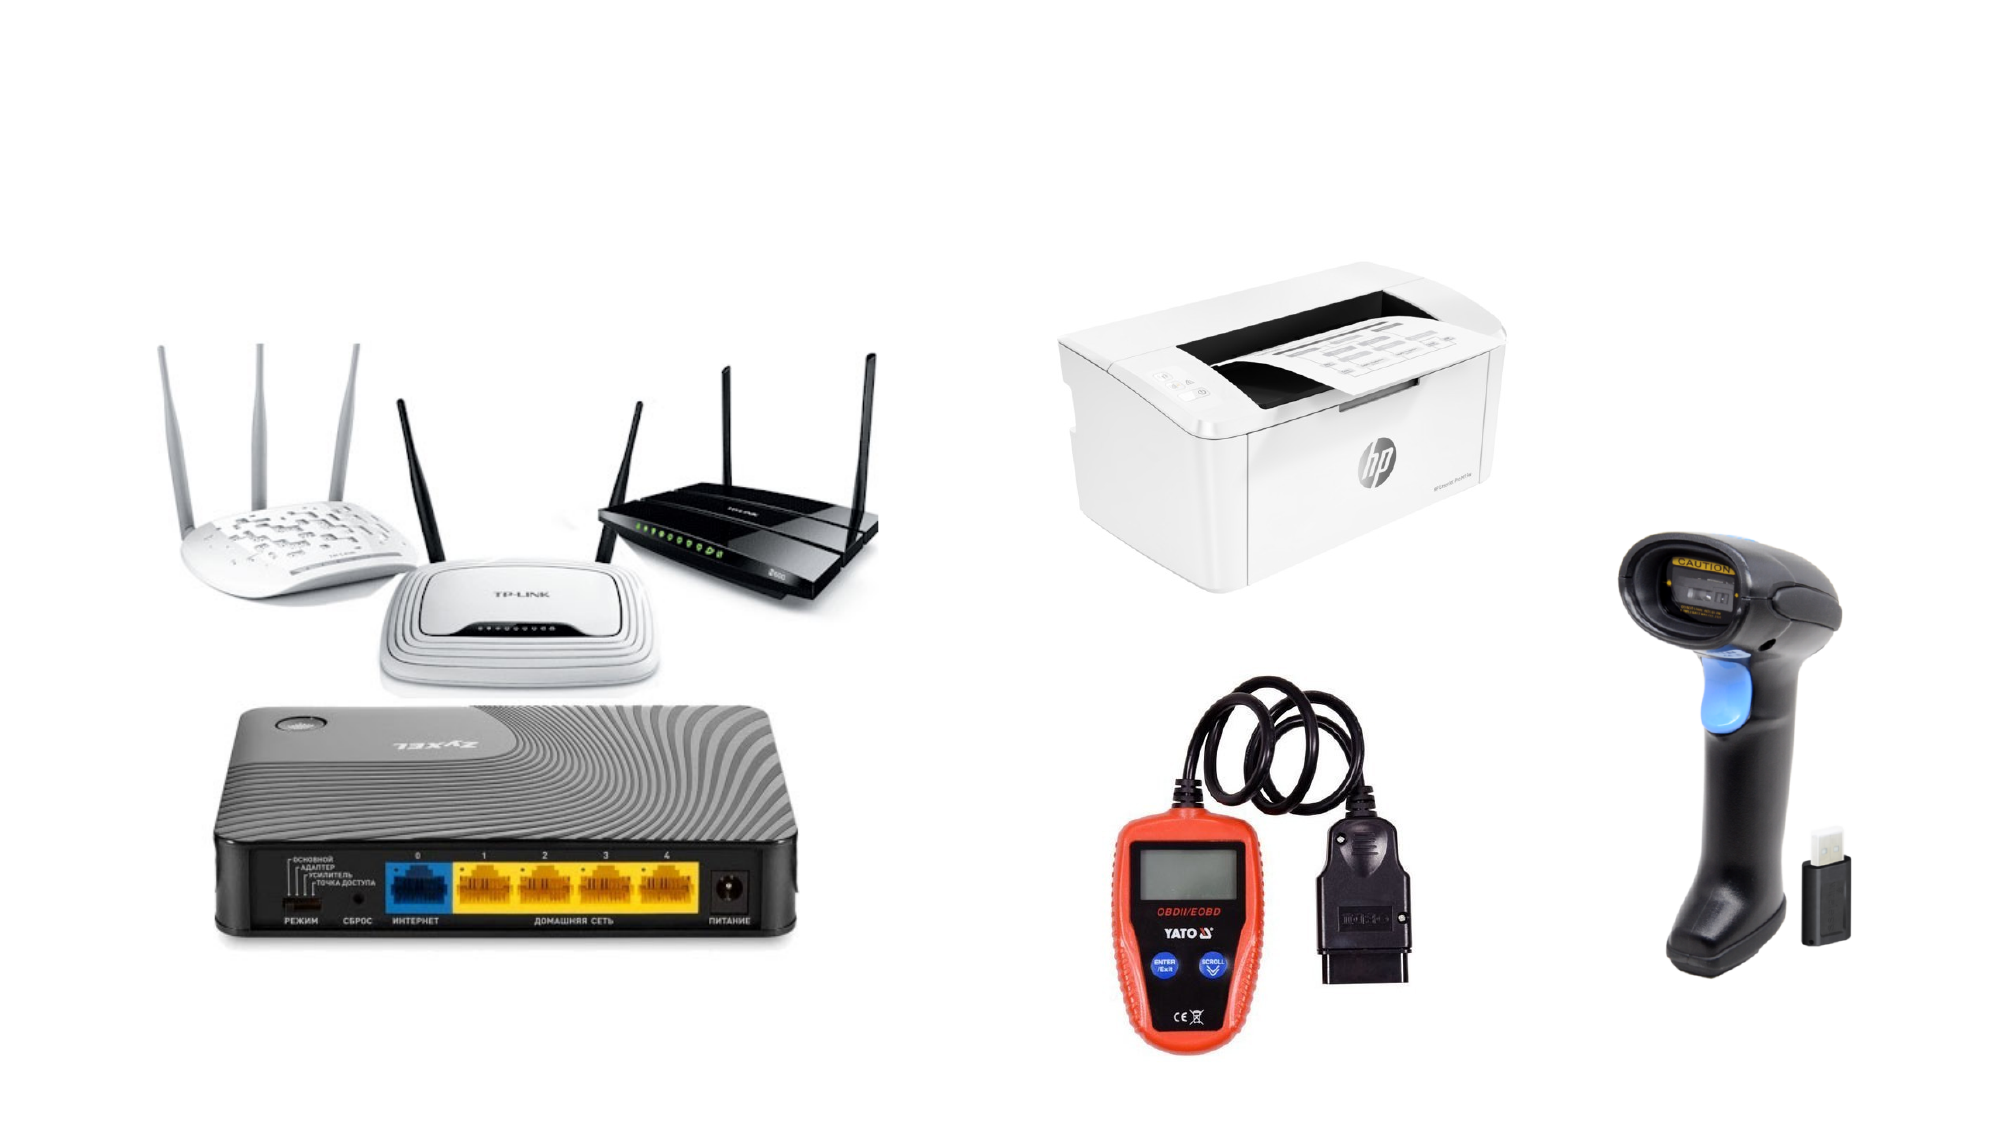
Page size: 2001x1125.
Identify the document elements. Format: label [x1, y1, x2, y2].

picture [1592, 504, 1882, 993]
picture [1047, 201, 1510, 1079]
list [101, 296, 945, 1011]
